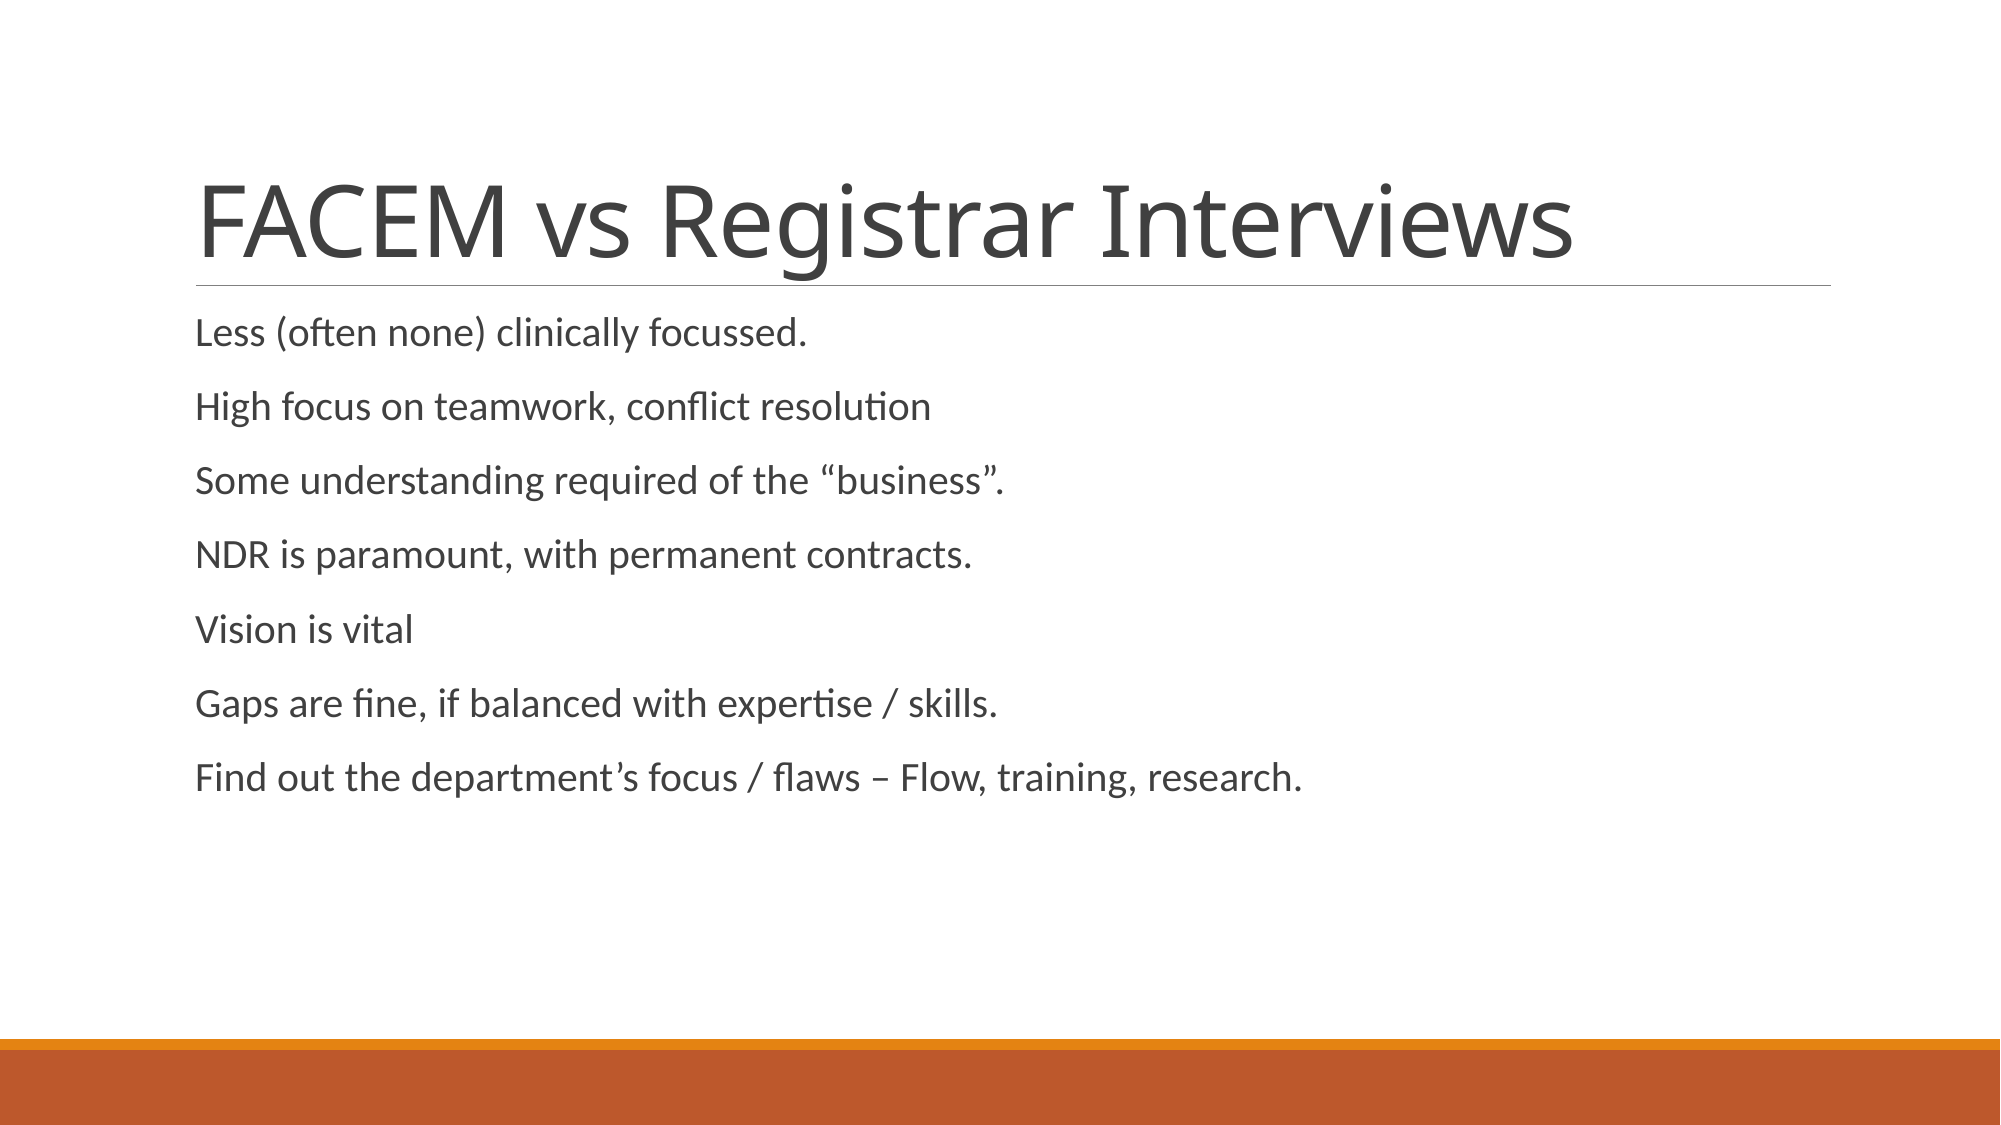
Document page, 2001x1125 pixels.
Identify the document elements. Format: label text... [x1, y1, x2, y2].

list Less (often none) clinically focussed. High focus on teamwork, conflict resolution Some understanding required of the “business”. NDR is paramount, with permanent contracts. Vision is vital Gaps are fine, if balanced with expertise / skills. Find out the department’s focus / flaws – Flow, training, research. [180, 302, 1830, 963]
title FACEM vs Registrar Interviews [180, 47, 1830, 285]
